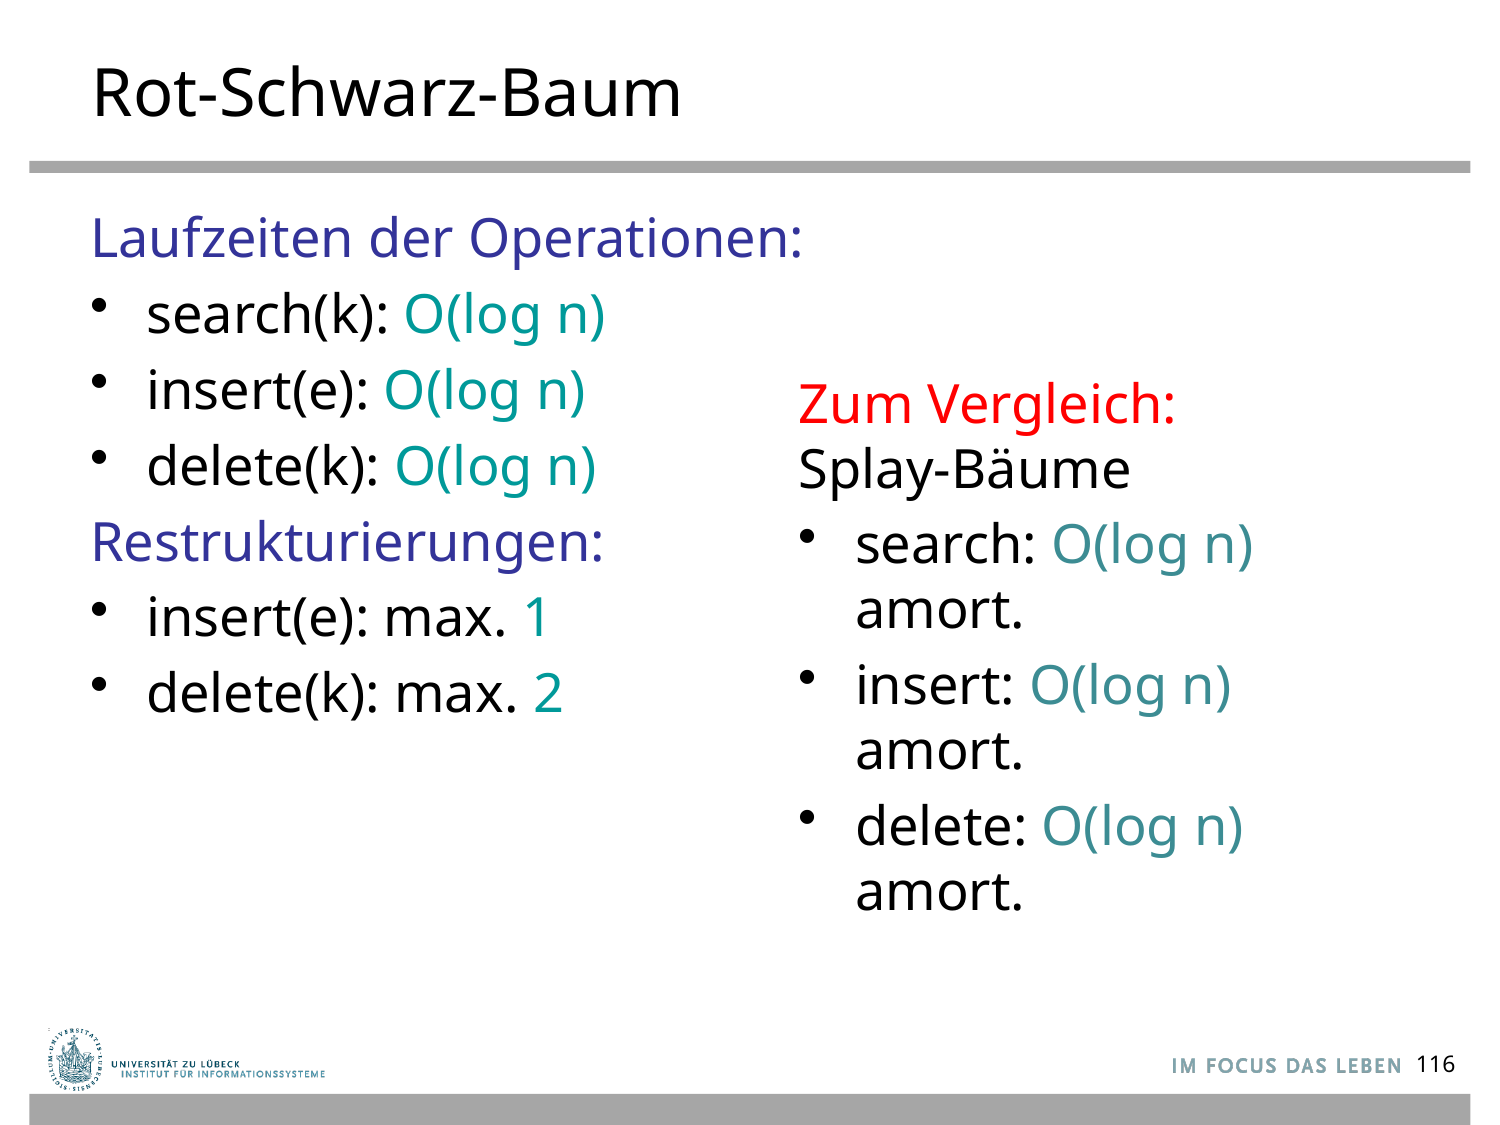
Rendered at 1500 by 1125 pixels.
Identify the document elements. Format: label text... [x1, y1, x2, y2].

list Laufzeiten der Operationen: search(k): O(log n) insert(e): O(log n) delete(k): O(log n) Restrukturierungen: insert(e): max. 1 delete(k): max. 2 [75, 196, 1425, 1012]
text_box Zum Vergleich: Splay-Bäume search: O(log n) amort. insert: O(log n) amort. delete: O(log n) amort. [783, 361, 1412, 740]
title Rot-Schwarz-Baum [76, 42, 1427, 126]
slide_number 116 [1305, 1050, 1471, 1083]
picture [1173, 1058, 1305, 1073]
